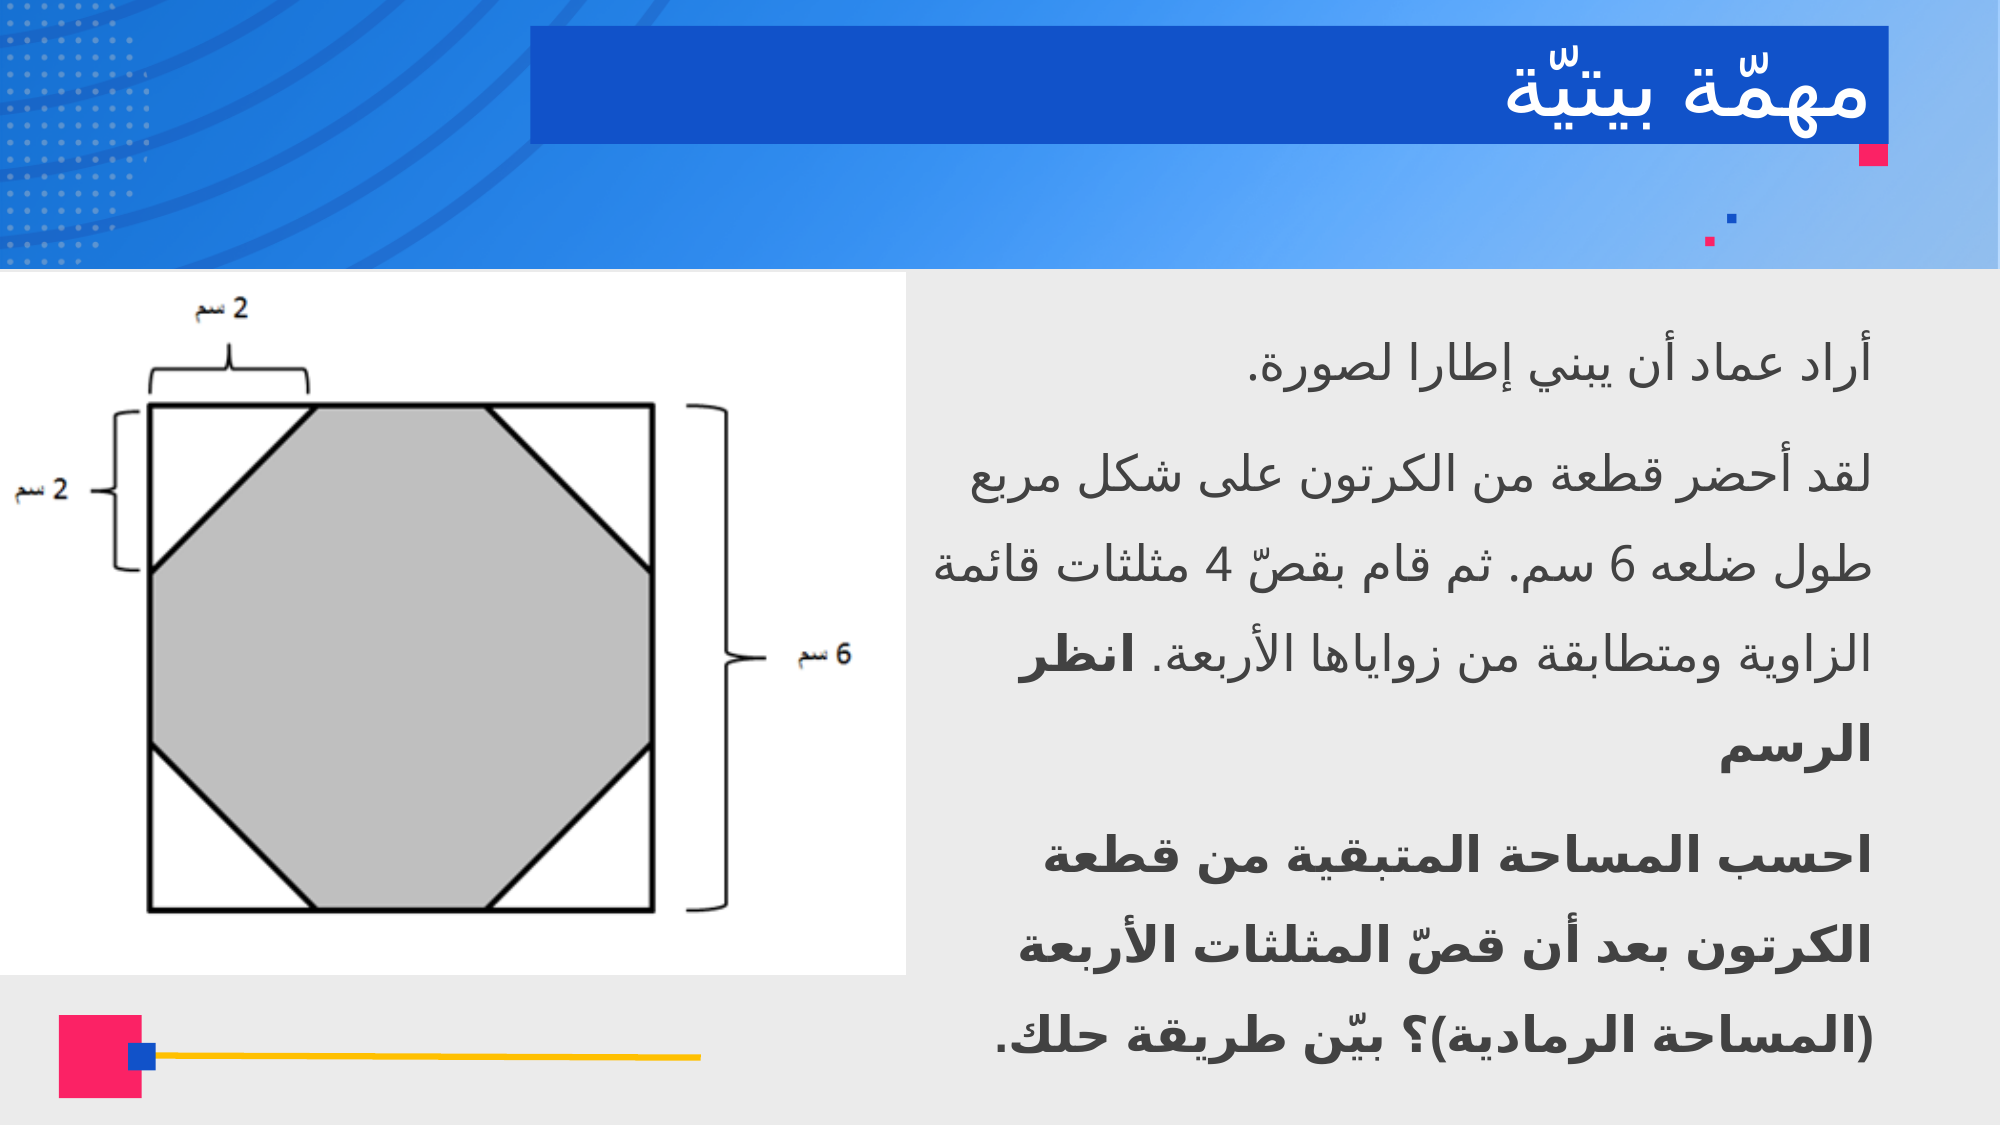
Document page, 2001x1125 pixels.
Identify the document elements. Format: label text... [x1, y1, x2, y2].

title مهمّة بيتيّة [530, 25, 1889, 144]
picture [0, 0, 2000, 269]
text_box أراد عماد أن يبني إطارا لصورة. لقد أحضر قطعة من الكرتون على شكل مربع طول ضلعه 6 سم. ثم قام بقصّ 4 مثلثات قائمة الزاوية ومتطابقة من زواياها الأربعة. انظر الرسم احسب المساحة المتبقية من قطعة الكرتون بعد أن قصّ المثلثات الأربعة (المساحة الرمادية)؟ بيّن طريقة حلك. [888, 293, 1889, 1125]
picture [0, 272, 906, 975]
